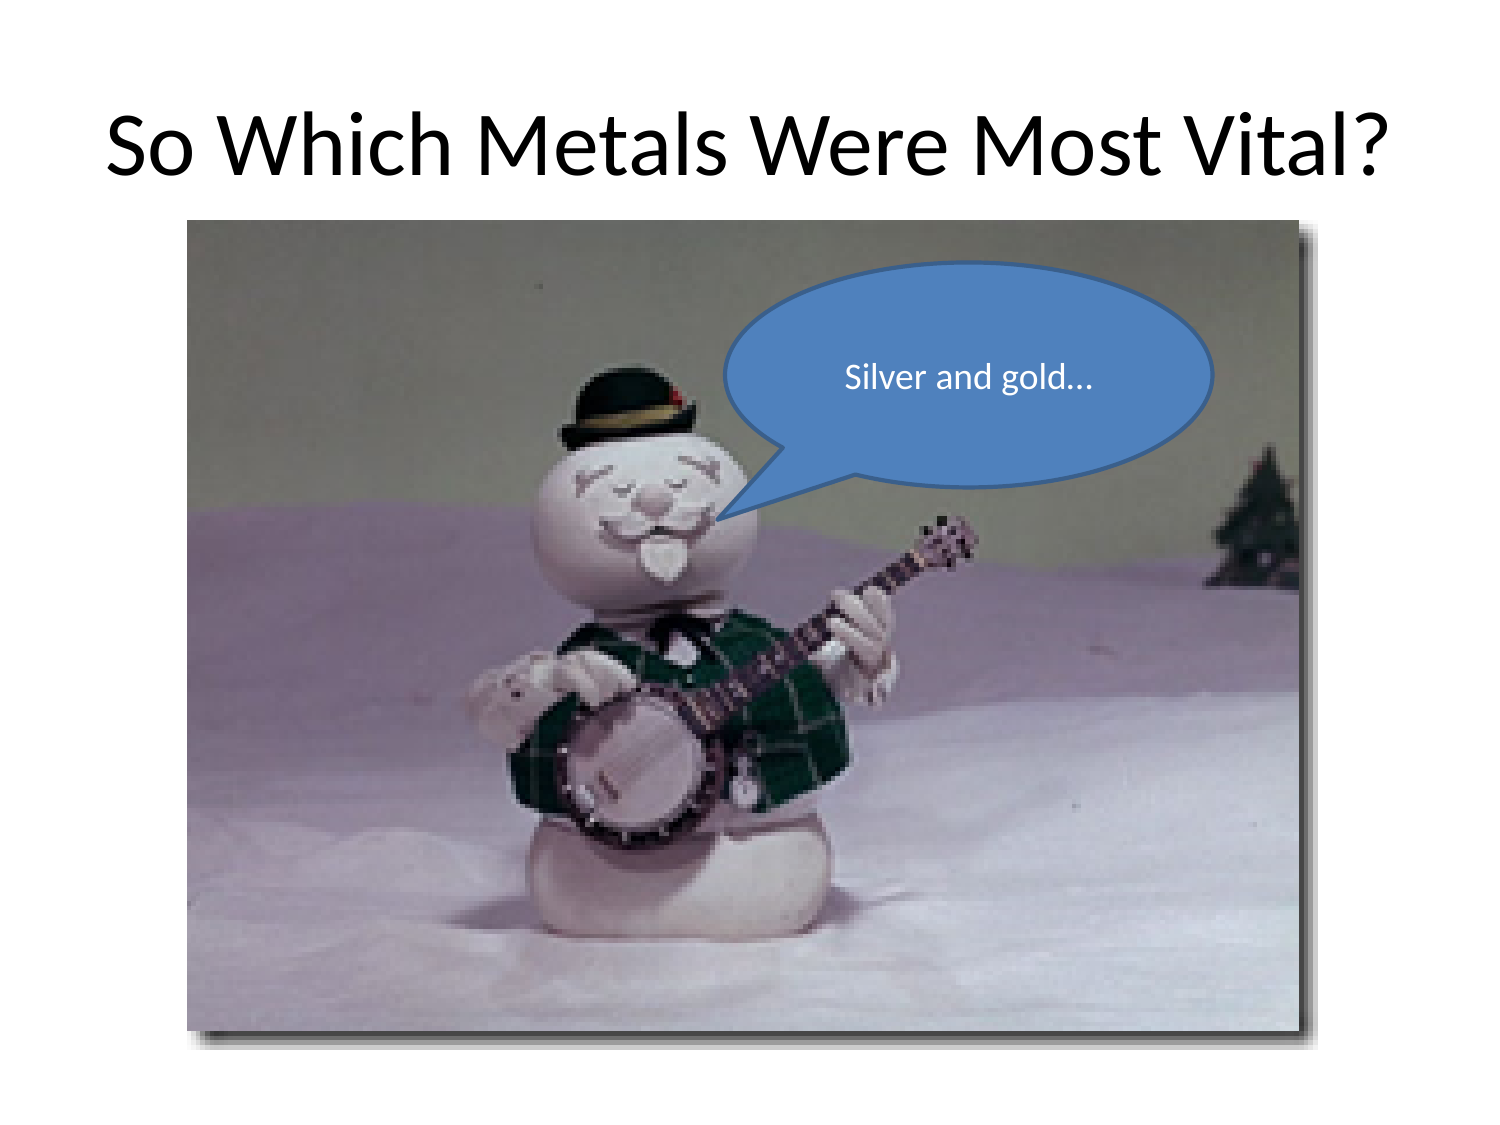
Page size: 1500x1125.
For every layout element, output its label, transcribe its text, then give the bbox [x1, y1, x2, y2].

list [187, 220, 1318, 1051]
title So Which Metals Were Most Vital? [75, 45, 1425, 233]
